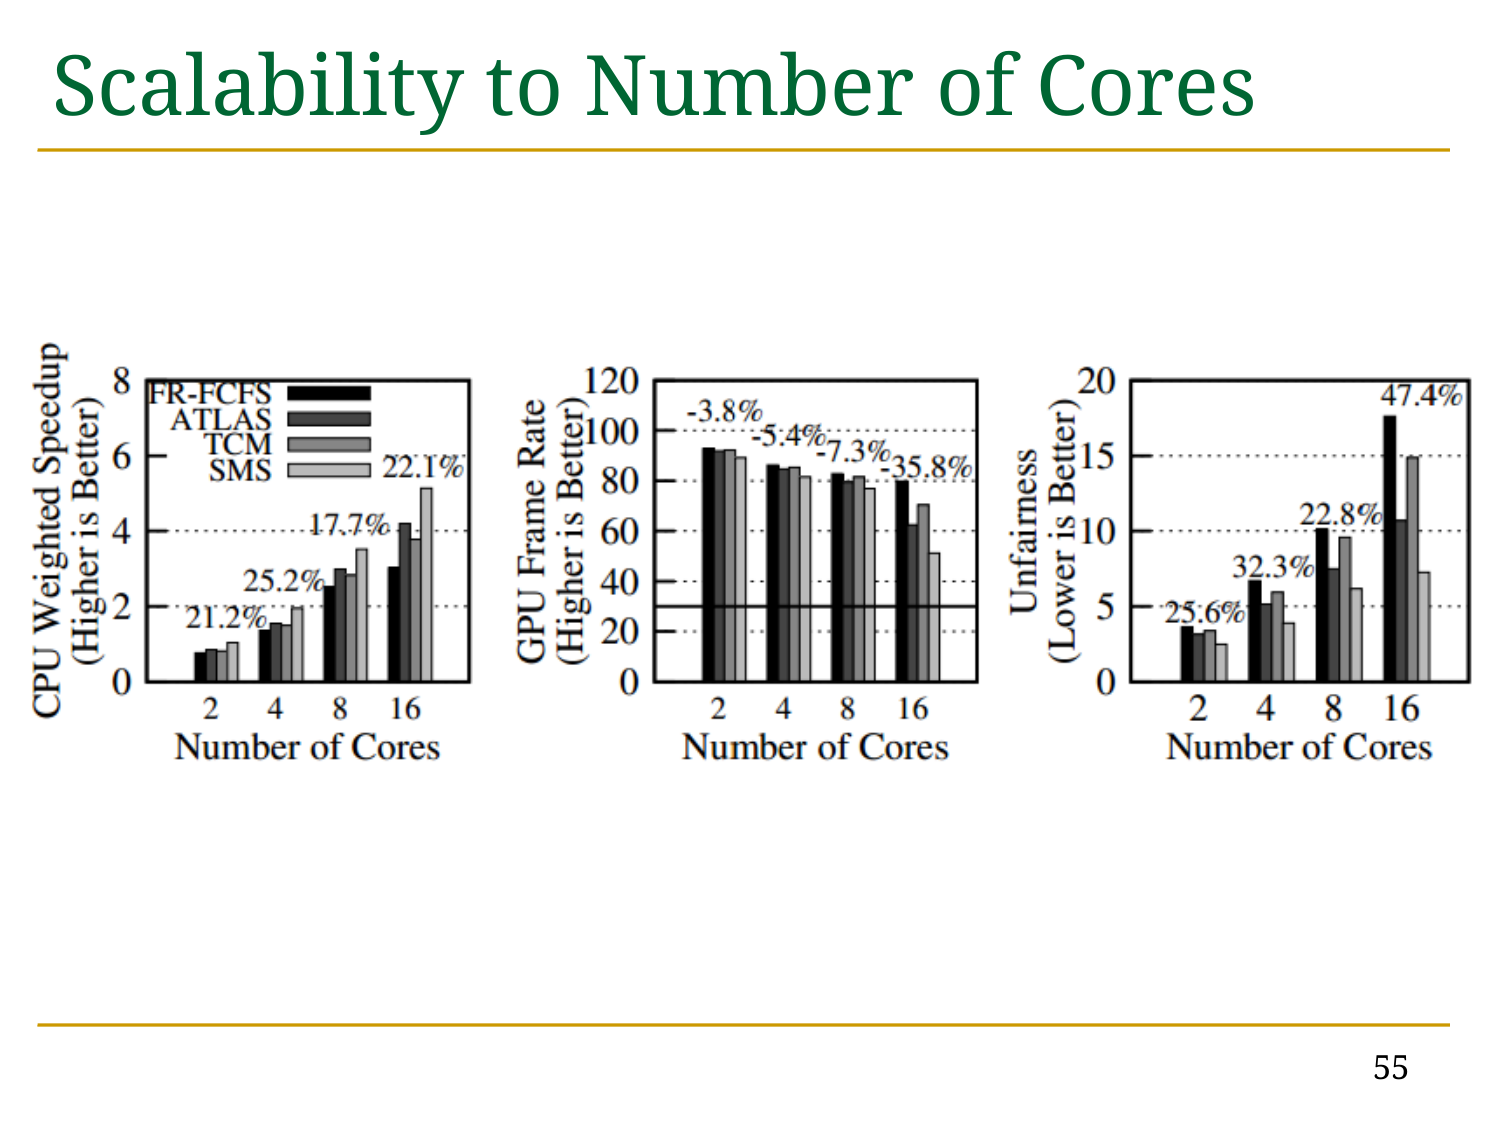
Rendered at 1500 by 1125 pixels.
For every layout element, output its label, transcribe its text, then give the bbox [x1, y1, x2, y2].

picture [24, 334, 1483, 770]
slide_number 55 [1074, 1023, 1426, 1100]
title Scalability to Number of Cores [37, 24, 1451, 150]
